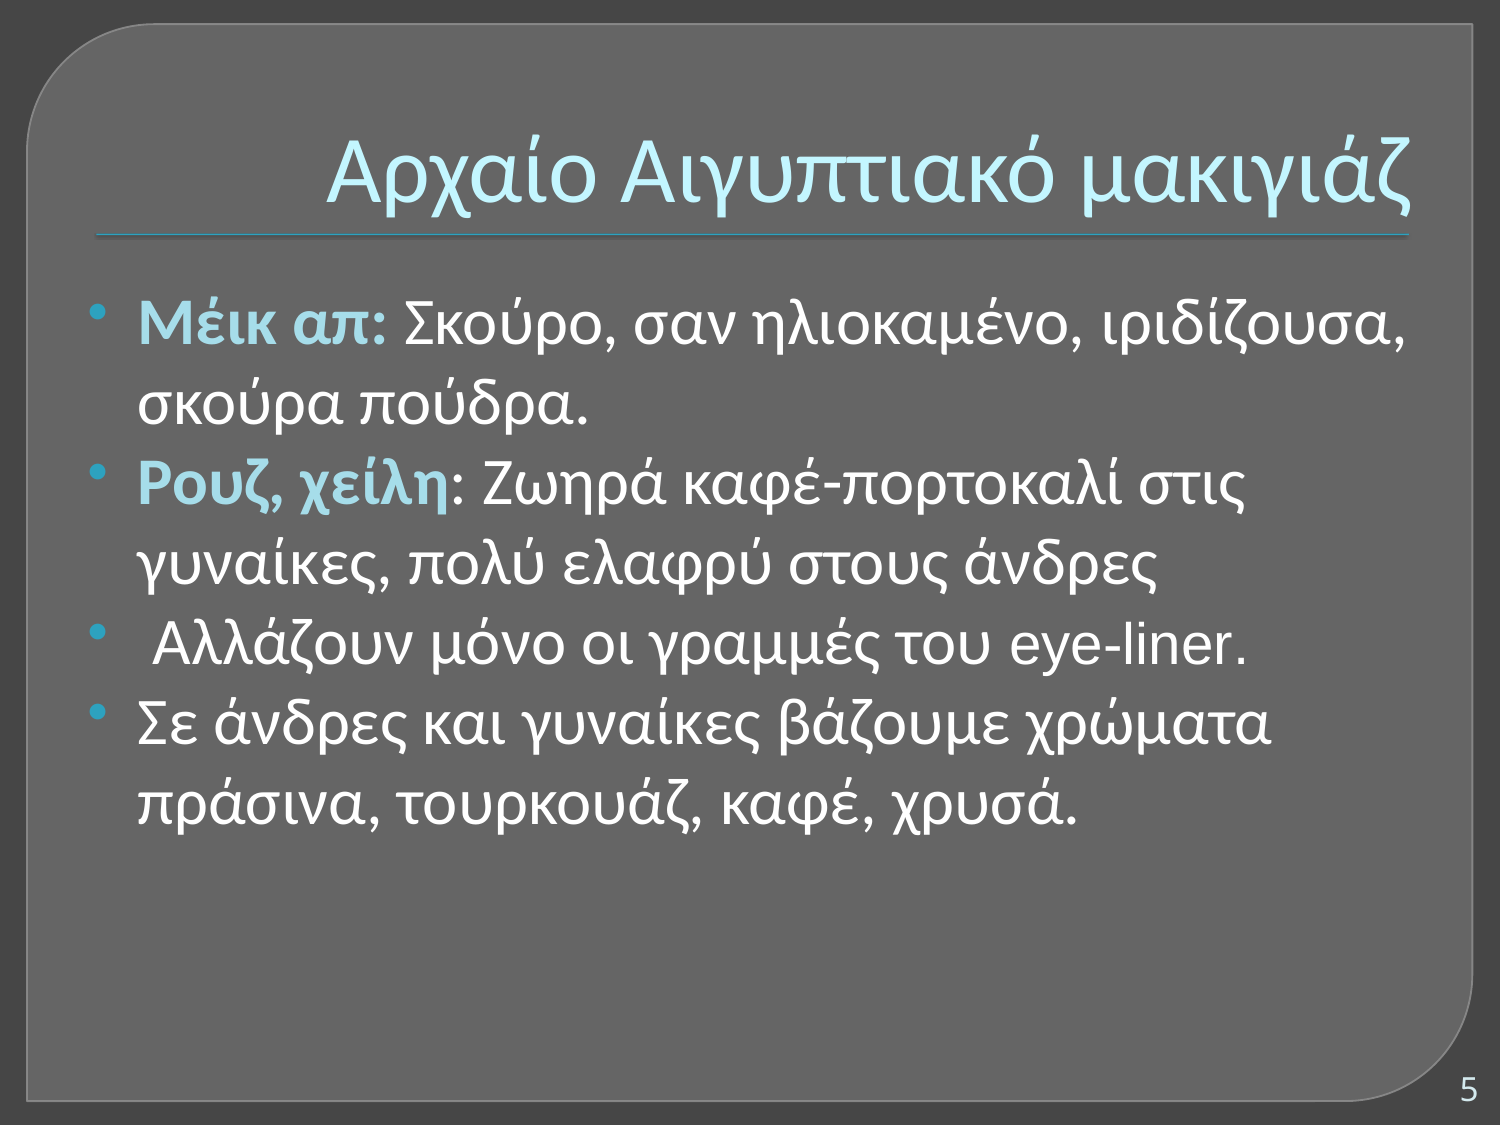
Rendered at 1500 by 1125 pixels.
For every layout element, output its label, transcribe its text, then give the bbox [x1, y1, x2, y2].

list Μέικ απ: Σκούρο, σαν ηλιοκαμένο, ιριδίζουσα, σκούρα πούδρα. Ρουζ, χείλη: Ζωηρά καφέ-πορτοκαλί στις γυναίκες, πολύ ελαφρύ στους άνδρες Αλλάζουν μόνο οι γραμμές του eye-liner. Σε άνδρες και γυναίκες βάζουμε χρώματα πράσινα, τουρκουάζ, καφέ, χρυσά. [75, 270, 1425, 1013]
title Αρχαίο Αιγυπτιακό μακιγιάζ [75, 41, 1425, 230]
slide_number 5 [1417, 1068, 1494, 1114]
